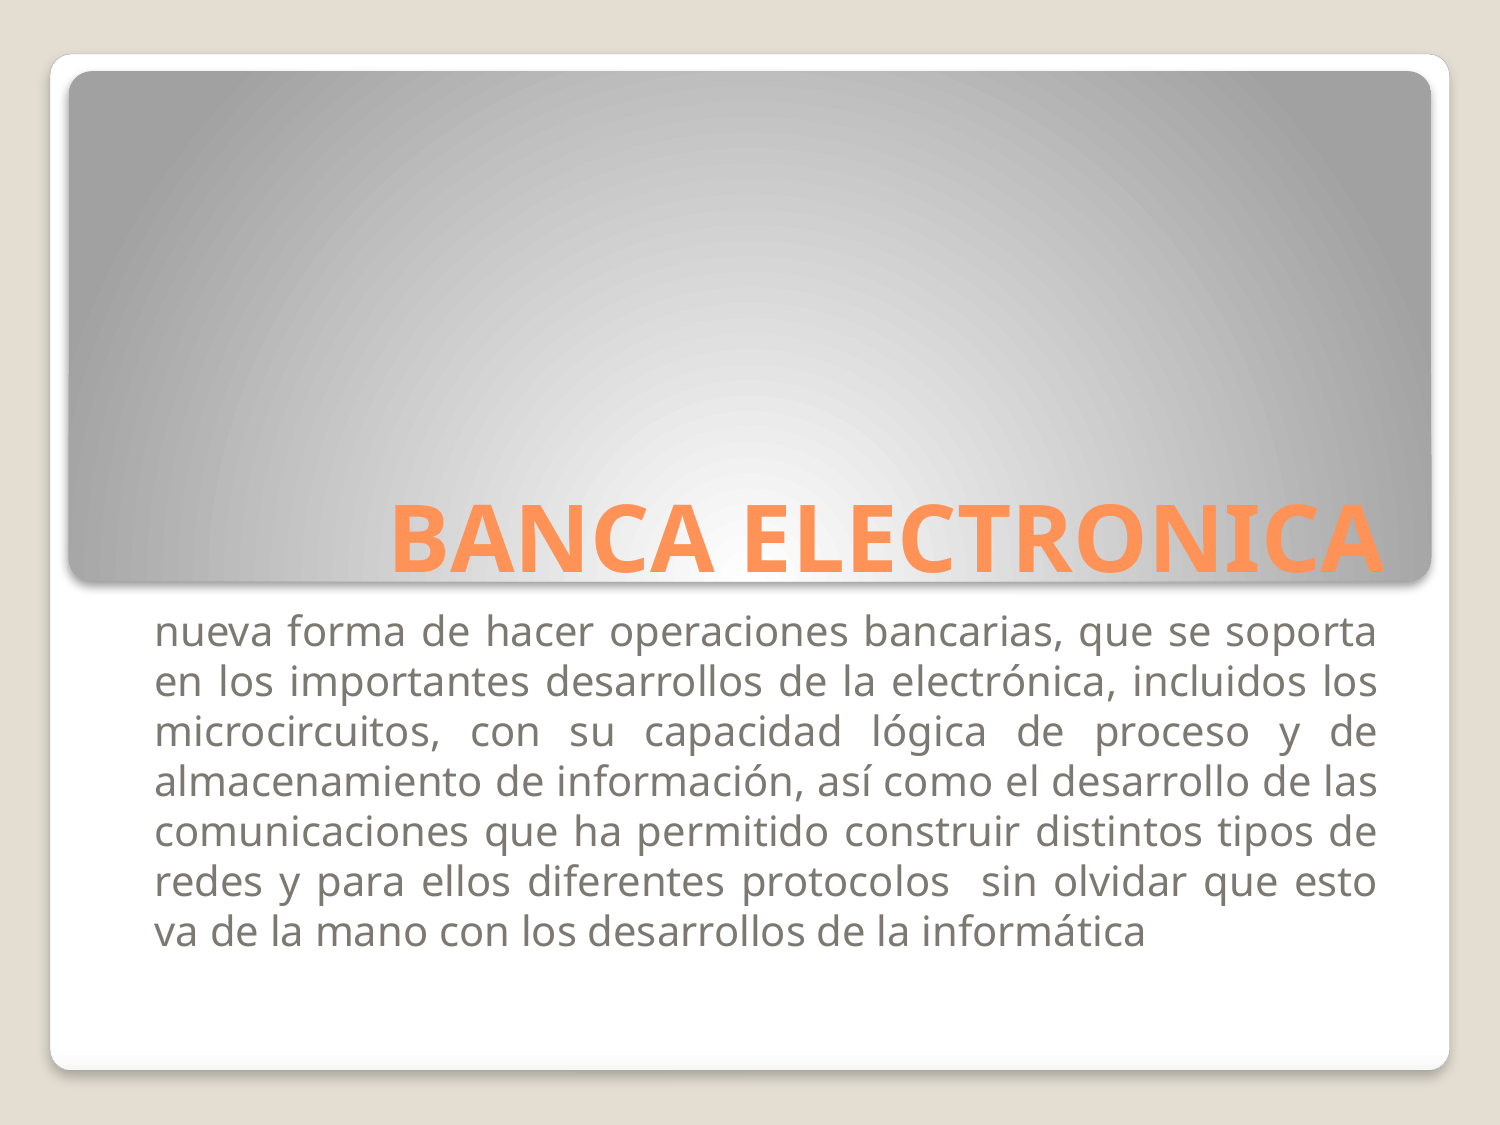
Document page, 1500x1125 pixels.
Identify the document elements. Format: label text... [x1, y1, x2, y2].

title BANCA ELECTRONICA [118, 298, 1394, 599]
subtitle nueva forma de hacer operaciones bancarias, que se soporta en los importantes desarrollos de la electrónica, incluidos los microcircuitos, con su capacidad lógica de proceso y de almacenamiento de información, así como el desarrollo de las comunicaciones que ha permitido construir distintos tipos de redes y para ellos diferentes protocolos sin olvidar que esto va de la mano con los desarrollos de la informática [118, 604, 1394, 1043]
